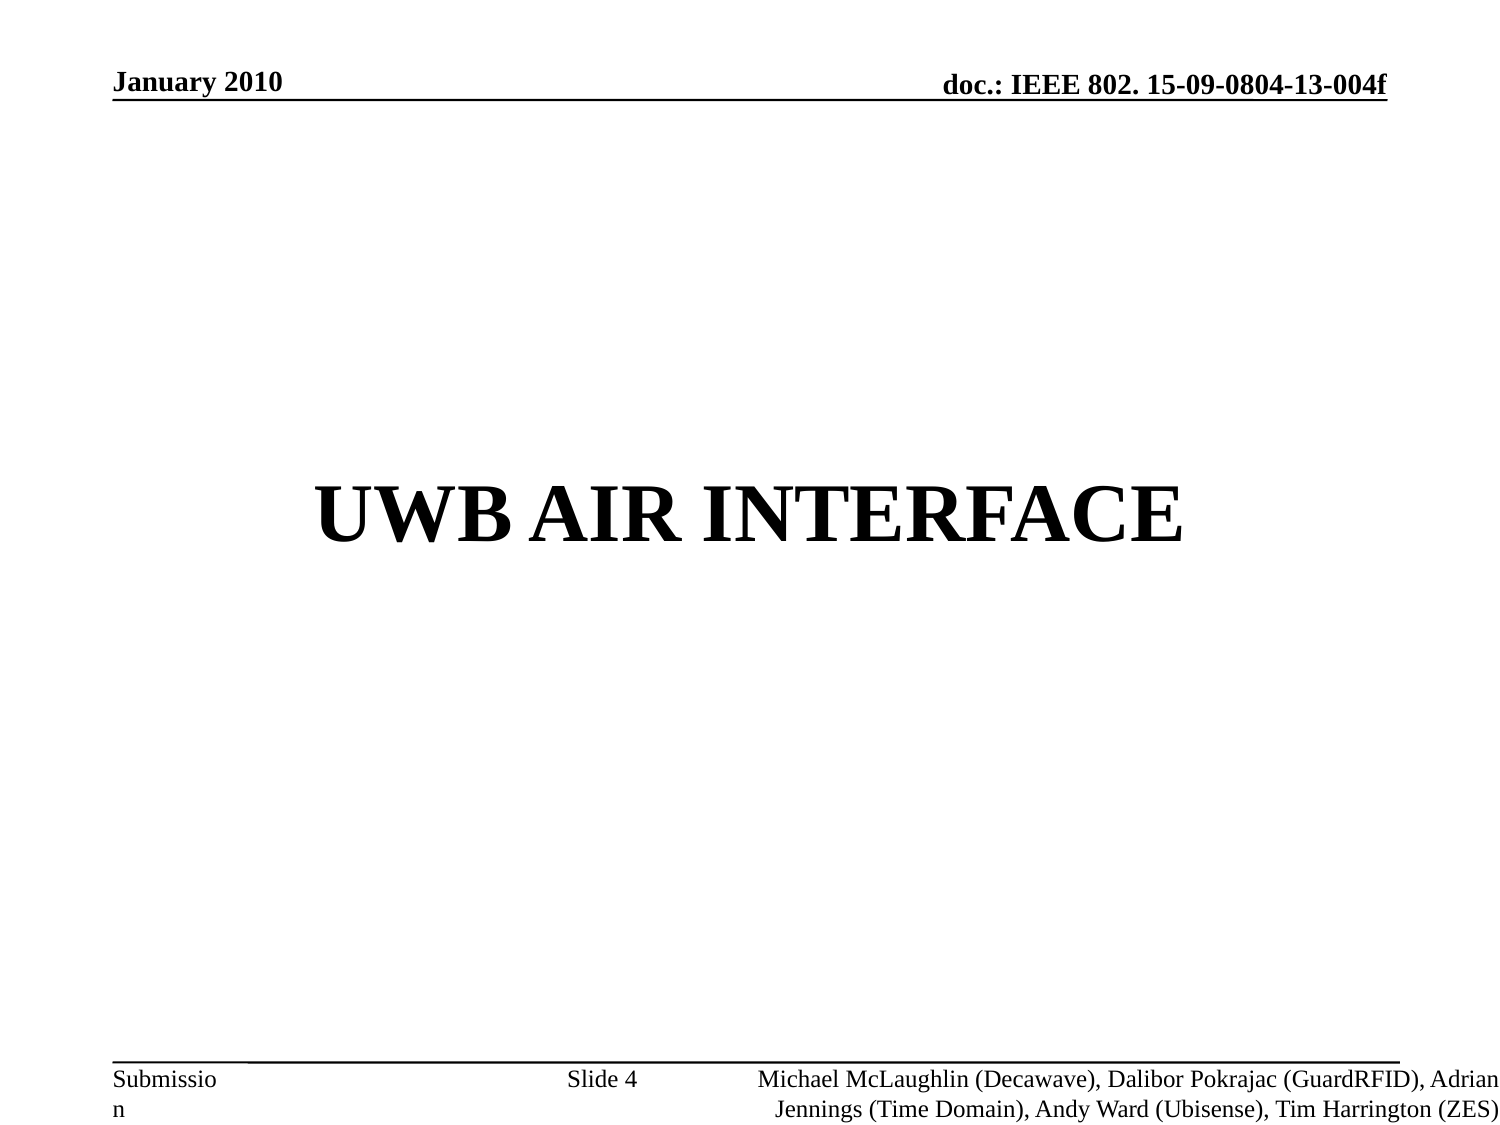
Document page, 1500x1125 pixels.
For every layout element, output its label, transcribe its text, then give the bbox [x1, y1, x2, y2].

text_box Michael McLaughlin (Decawave), Dalibor Pokrajac (GuardRFID), Adrian Jennings (Time Domain), Andy Ward (Ubisense), Tim Harrington (ZES) [717, 1062, 1500, 1123]
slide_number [112, 61, 376, 98]
slide_number Slide 4 [558, 1061, 646, 1093]
title UWB Air Interface [112, 450, 1388, 675]
